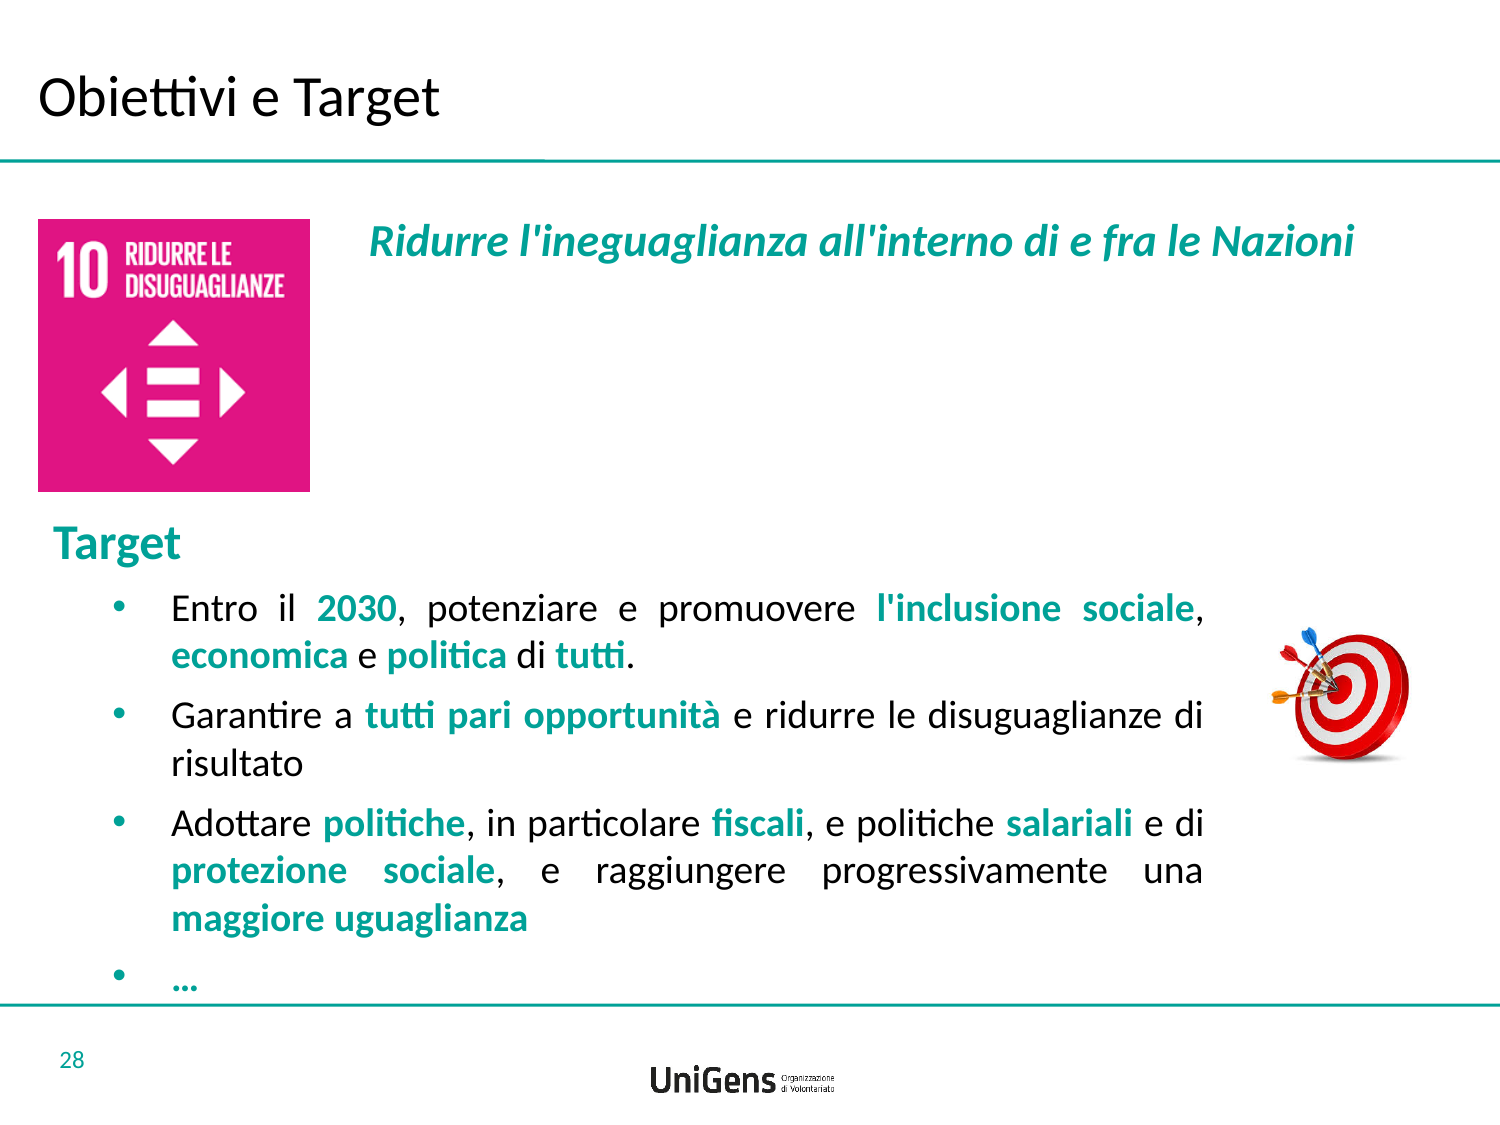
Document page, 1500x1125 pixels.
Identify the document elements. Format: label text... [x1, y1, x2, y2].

picture [1261, 615, 1418, 771]
text_box Ridurre l'ineguaglianza all'interno di e fra le Nazioni [354, 203, 1418, 274]
text_box Obiettivi e Target [38, 77, 1464, 161]
text_box 28 [44, 1036, 100, 1082]
text_box Target Entro il 2030, potenziare e promuovere l'inclusione sociale, economica e politica di tutti. Garantire a tutti pari opportunità e ridurre le disuguaglianze di risultato Adottare politiche, in particolare fiscali, e politiche salariali e di protezione sociale, e raggiungere progressivamente una maggiore uguaglianza … [38, 501, 1220, 1007]
picture [651, 1065, 834, 1093]
picture [38, 219, 310, 492]
